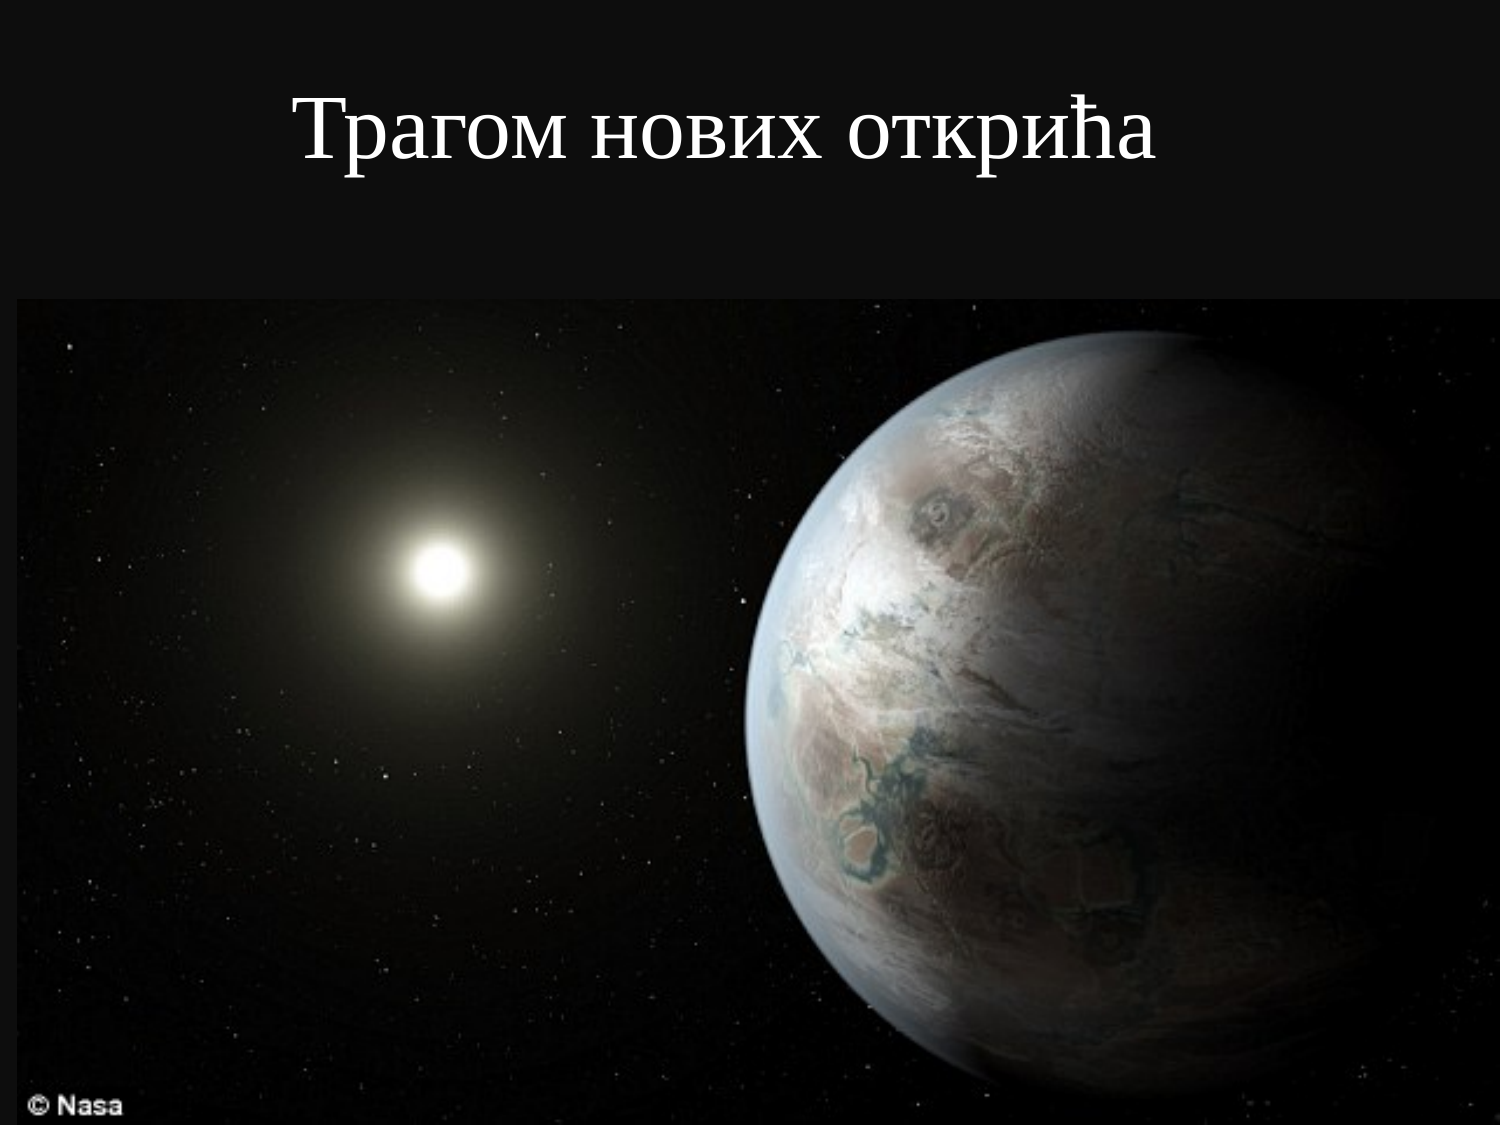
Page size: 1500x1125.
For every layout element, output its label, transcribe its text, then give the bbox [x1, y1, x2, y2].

picture [17, 299, 1500, 1125]
title Трагом нових открића [87, 1, 1363, 243]
